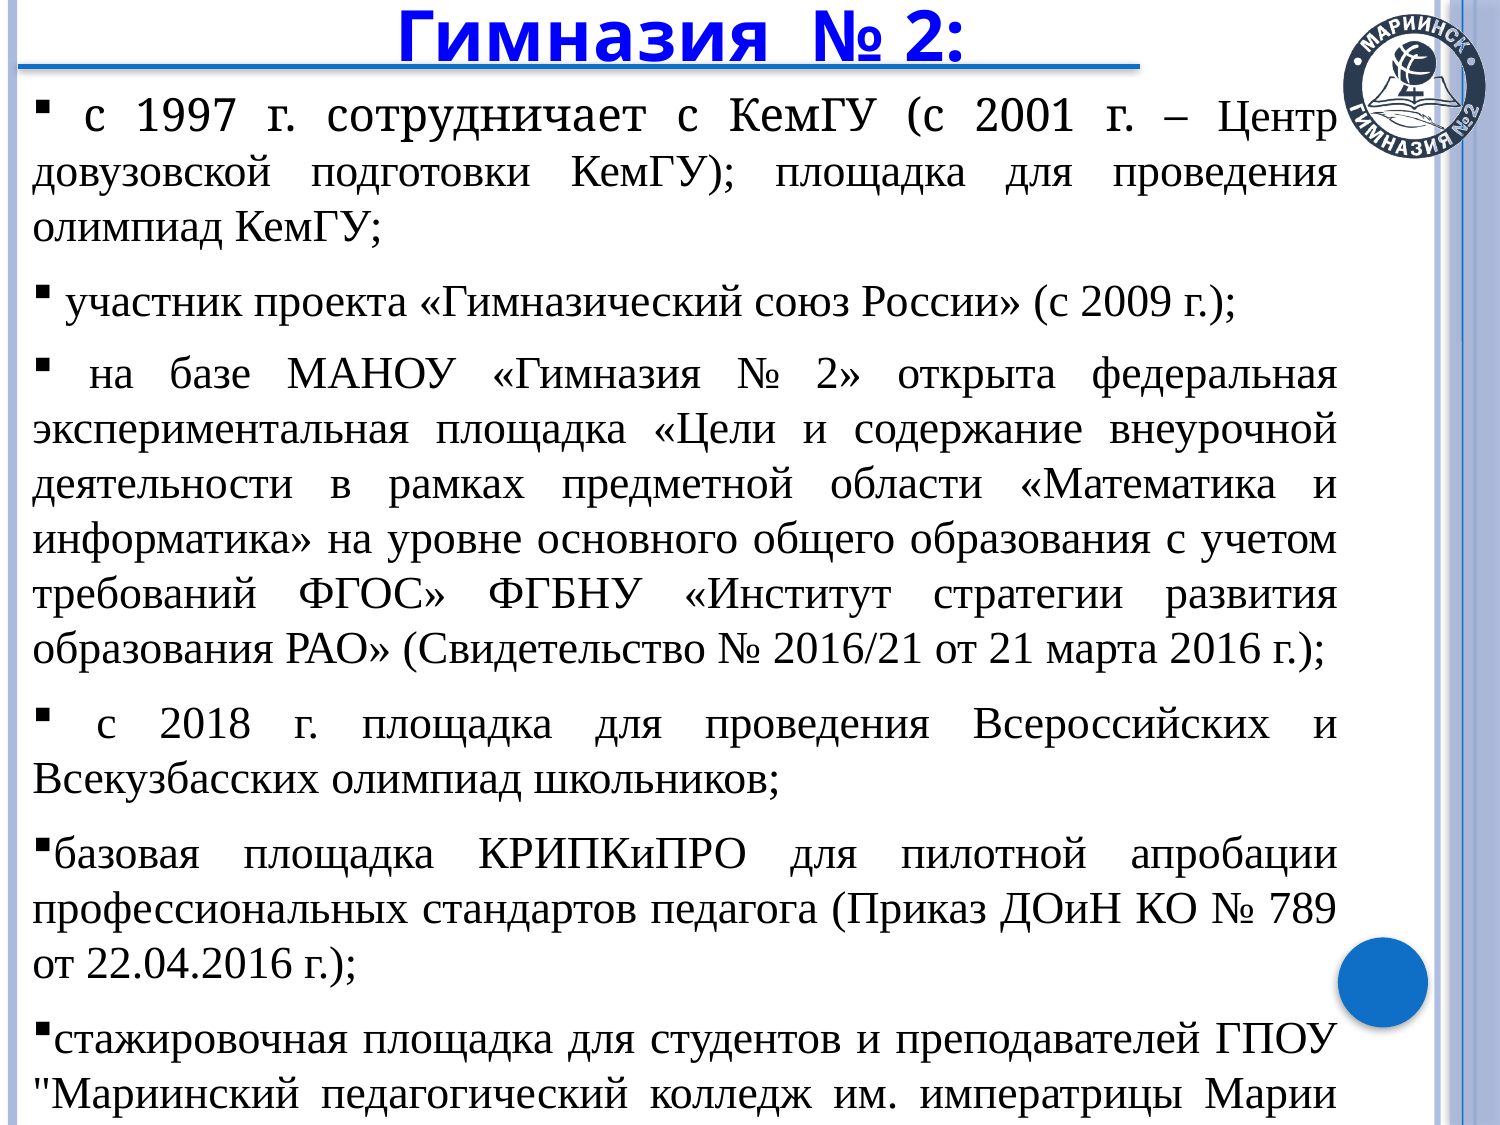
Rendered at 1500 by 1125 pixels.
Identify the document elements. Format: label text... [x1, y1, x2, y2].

picture [1327, 0, 1500, 174]
text_box Гимназия № 2: [0, 0, 1323, 84]
text_box с 1997 г. сотрудничает с КемГУ (с 2001 г. – Центр довузовской подготовки КемГУ); площадка для проведения олимпиад КемГУ; участник проекта «Гимназический союз России» (с 2009 г.); на базе МАНОУ «Гимназия № 2» открыта федеральная экспериментальная площадка «Цели и содержание внеурочной деятельности в рамках предметной области «Математика и информатика» на уровне основного общего образования с учетом требований ФГОС» ФГБНУ «Институт стратегии развития образования РАО» (Свидетельство № 2016/21 от 21 марта 2016 г.); с 2018 г. площадка для проведения Всероссийских и Всекузбасских олимпиад школьников; базовая площадка КРИПКиПРО для пилотной апробации профессиональных стандартов педагога (Приказ ДОиН КО № 789 от 22.04.2016 г.); стажировочная площадка для студентов и преподавателей ГПОУ "Мариинский педагогический колледж им. императрицы Марии Александровны" (сентябрь 2016 г.) [17, 84, 1354, 1125]
